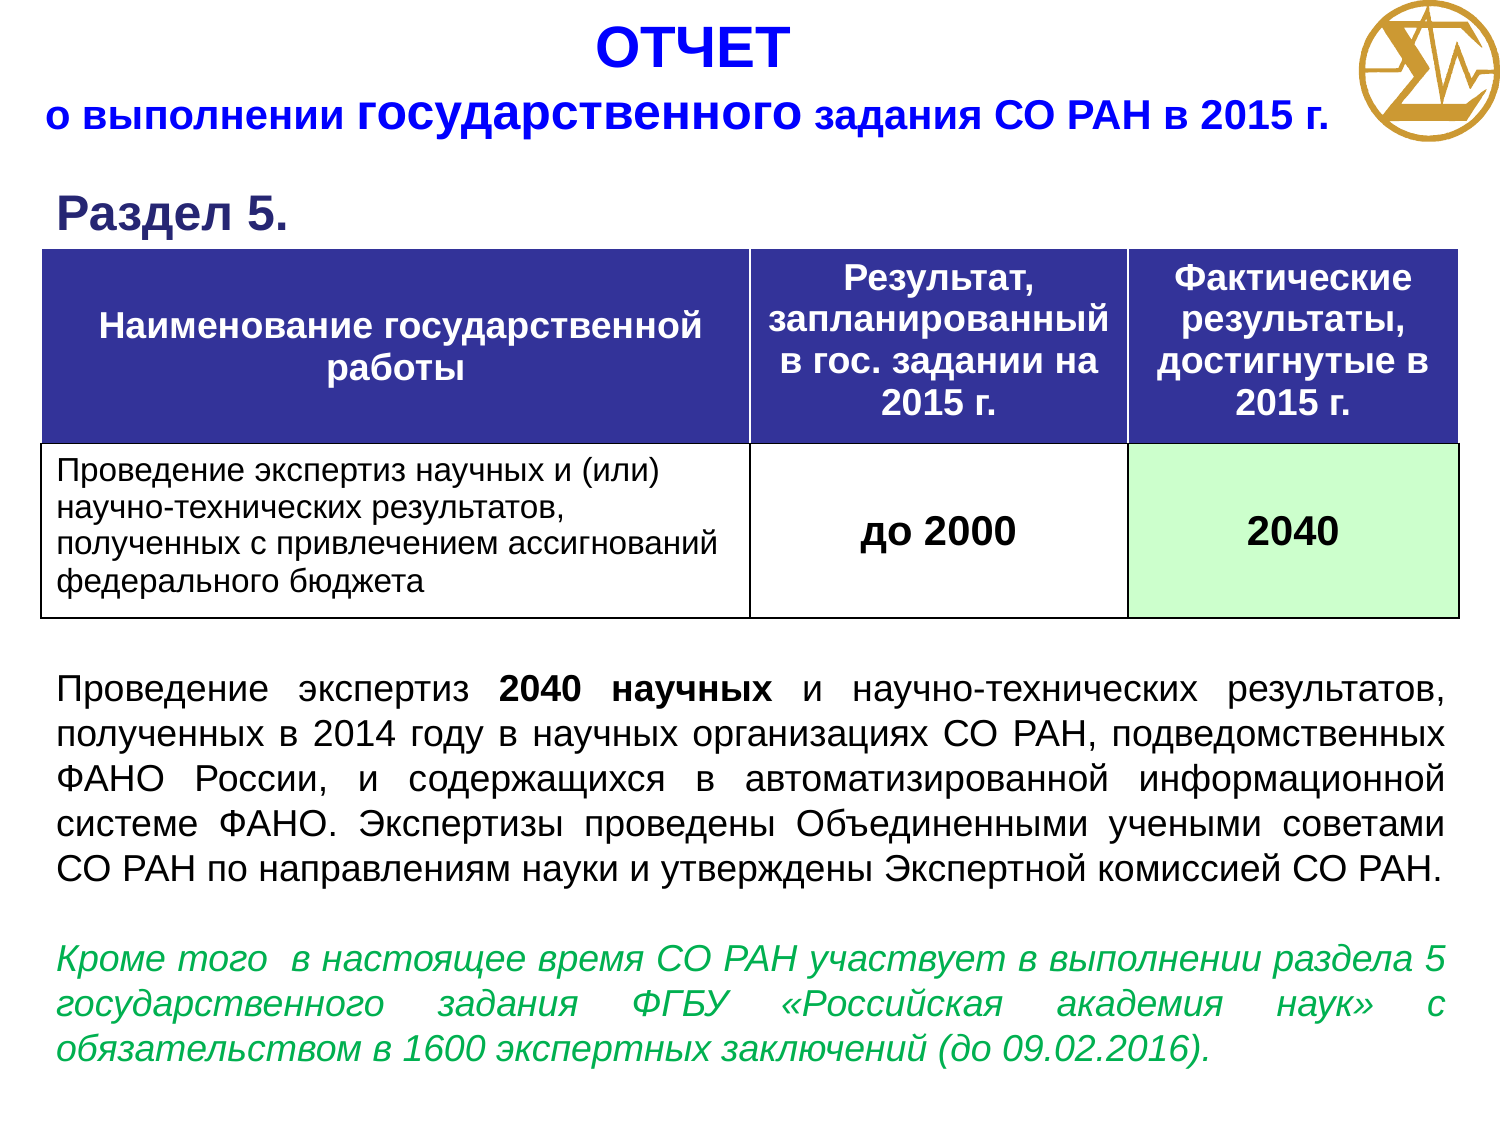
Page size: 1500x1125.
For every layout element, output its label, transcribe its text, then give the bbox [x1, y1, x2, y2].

table_header Фактические результаты, достигнутые в 2015 г. [1129, 249, 1458, 443]
table_cell Проведение экспертиз научных и (или) научно-технических результатов, полученных с привлечением ассигнований федерального бюджета [42, 444, 749, 617]
table_header Наименование государственной работы [42, 249, 749, 443]
picture [1358, 0, 1500, 142]
table_header Результат, запланированный в гос. задании на 2015 г. [751, 249, 1127, 443]
text_box Отчет о выполнении государственного задания СО РАН в 2015 г. [0, 7, 1353, 142]
text_box Раздел 5. [41, 172, 1495, 248]
table_cell до 2000 [751, 444, 1127, 617]
table_cell 2040 [1129, 444, 1458, 617]
text_box Проведение экспертиз 2040 научных и научно-технических результатов, полученных в 2014 году в научных организациях СО РАН, подведомственных ФАНО России, и содержащихся в автоматизированной информационной системе ФАНО. Экспертизы проведены Объединенными учеными советами СО РАН по направлениям науки и утверждены Экспертной комиссией СО РАН. Кроме того в настоящее время СО РАН участвует в выполнении раздела 5 государственного задания ФГБУ «Российская академия наук» с обязательством в 1600 экспертных заключений (до 09.02.2016). [41, 656, 1461, 1077]
